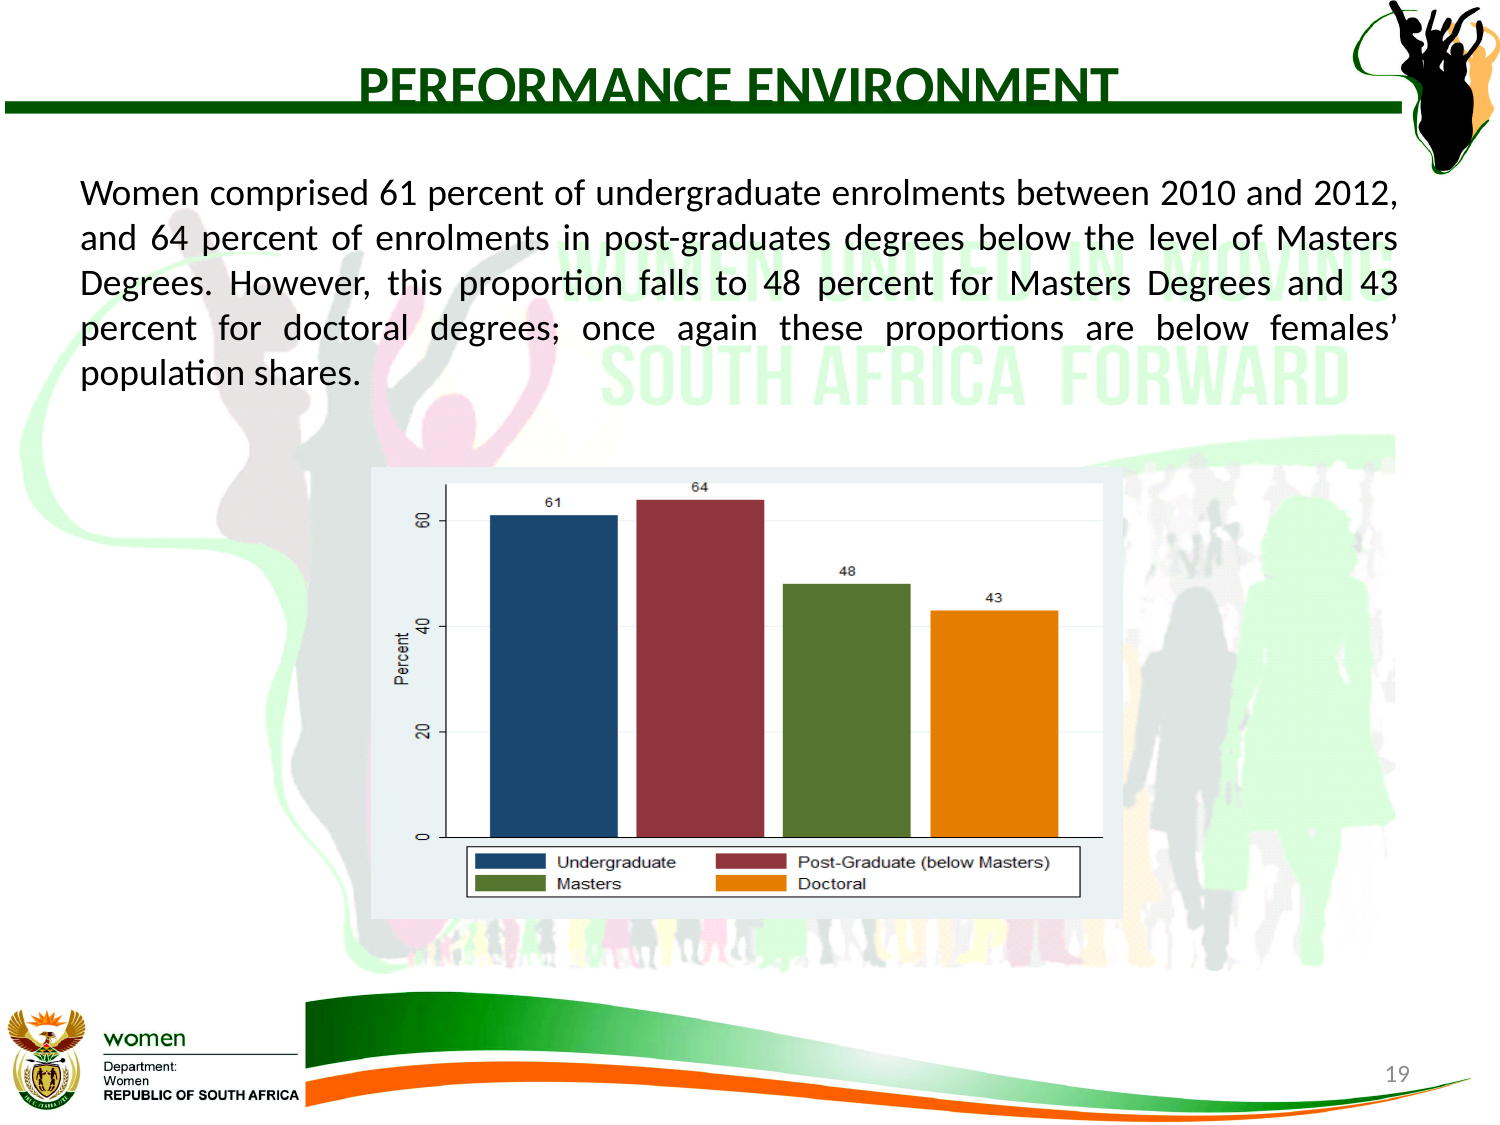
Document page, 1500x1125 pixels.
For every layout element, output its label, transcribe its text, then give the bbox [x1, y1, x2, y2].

slide_number 19 [1074, 1042, 1425, 1103]
title PERFORMANCE ENVIRONMENT [53, 30, 1425, 135]
picture [0, 0, 1500, 1125]
list Women comprised 61 percent of undergraduate enrolments between 2010 and 2012, and 64 percent of enrolments in post-graduates degrees below the level of Masters Degrees. However, this proportion falls to 48 percent for Masters Degrees and 43 percent for doctoral degrees; once again these proportions are below females’ population shares. [64, 160, 1415, 904]
